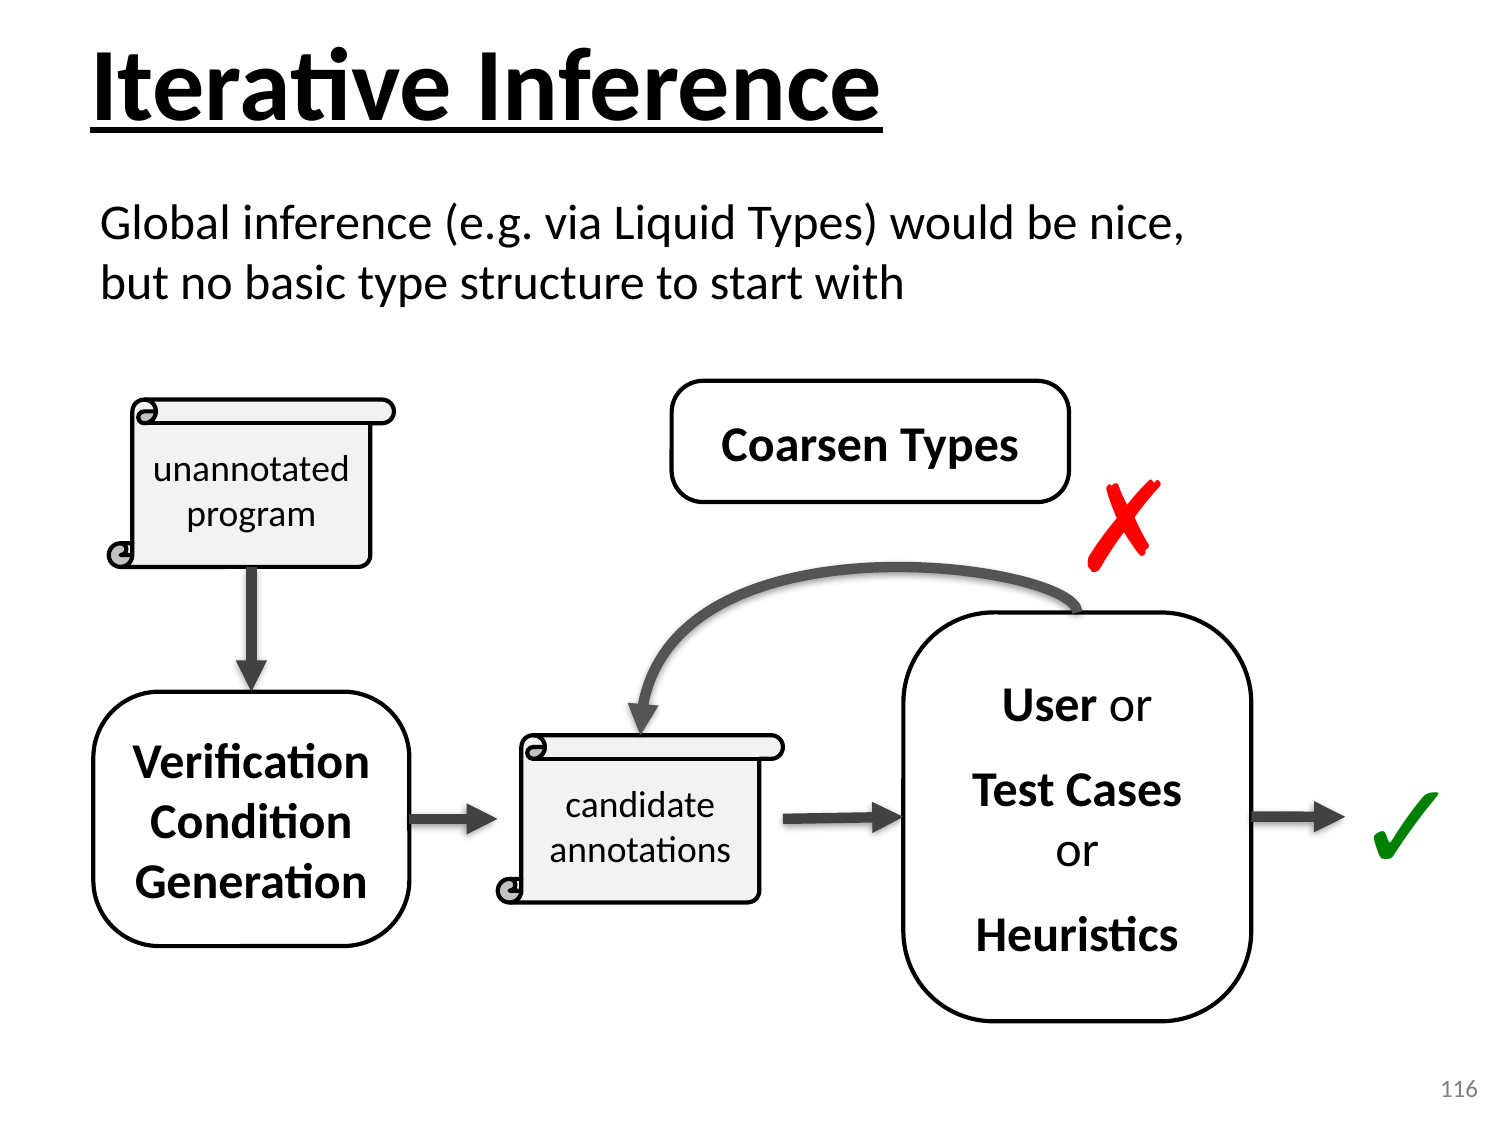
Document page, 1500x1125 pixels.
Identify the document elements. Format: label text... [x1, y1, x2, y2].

text_box User or Test Cases or Heuristics [903, 612, 1252, 1022]
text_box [797, 455, 921, 893]
text_box unannotated program [108, 399, 394, 567]
text_box ✓ [1340, 739, 1476, 905]
text_box ✗ [1059, 439, 1194, 604]
text_box Coarsen Types [671, 380, 1070, 503]
text_box Verification Condition Generation [93, 691, 410, 947]
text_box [759, 816, 792, 820]
text_box Global inference (e.g. via Liquid Types) would be nice, but no basic type structure to start with [84, 181, 1285, 317]
title Iterative Inference [75, 8, 1425, 149]
text_box candidate annotations [497, 735, 783, 903]
slide_number 116 [1143, 1058, 1494, 1118]
